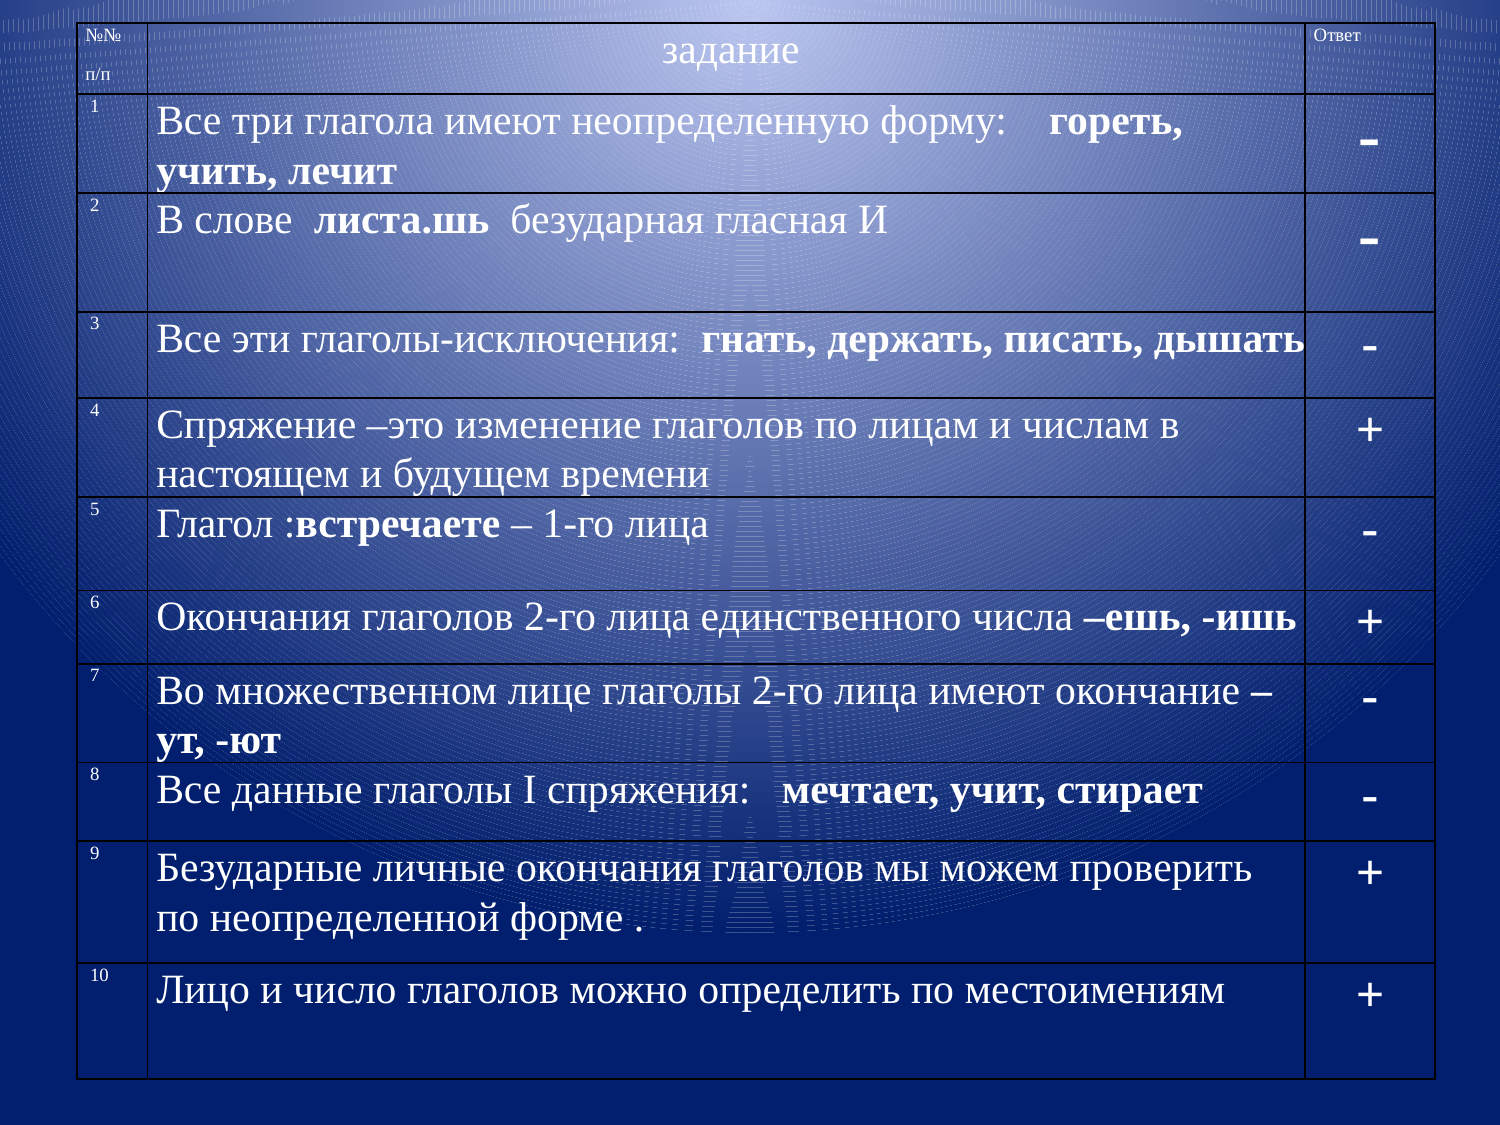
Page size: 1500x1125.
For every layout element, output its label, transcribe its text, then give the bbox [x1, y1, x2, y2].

table_cell + [1306, 591, 1434, 663]
table_cell - [1306, 665, 1434, 762]
table_cell 2 [78, 194, 147, 311]
table_cell 5 [78, 498, 147, 590]
table_cell - [1306, 95, 1434, 192]
table_header Ответ [1306, 24, 1434, 93]
table_cell Спряжение –это изменение глаголов по лицам и числам в настоящем и будущем времени [148, 399, 1304, 496]
table_cell - [1306, 763, 1434, 840]
table_cell Глагол :встречаете – 1-го лица [148, 498, 1304, 590]
table_cell + [1306, 399, 1434, 496]
table_cell 4 [78, 399, 147, 496]
table_cell 3 [78, 313, 147, 397]
table_cell + [1306, 964, 1434, 1078]
table_cell - [1306, 313, 1434, 397]
table_cell 10 [78, 964, 147, 1078]
table_cell Все эти глаголы-исключения: гнать, держать, писать, дышать [148, 313, 1304, 397]
table_cell 8 [78, 763, 147, 840]
table_cell 9 [78, 842, 147, 962]
table_header задание [148, 24, 1304, 93]
table_cell 1 [78, 95, 147, 192]
table_cell - [1306, 194, 1434, 311]
table_cell Безударные личные окончания глаголов мы можем проверить по неопределенной форме . [148, 842, 1304, 962]
table_cell + [1306, 842, 1434, 962]
table_cell 6 [78, 591, 147, 663]
table_cell Все данные глаголы I спряжения: мечтает, учит, стирает [148, 763, 1304, 840]
table_cell - [1306, 498, 1434, 590]
table_cell Все три глагола имеют неопределенную форму: гореть, учить, лечит [148, 95, 1304, 192]
table_cell В слове листа.шь безударная гласная И [148, 194, 1304, 311]
table_cell Во множественном лице глаголы 2-го лица имеют окончание –ут, -ют [148, 665, 1304, 762]
table_cell Окончания глаголов 2-го лица единственного числа –ешь, -ишь [148, 591, 1304, 663]
table_header №№ п/п [78, 24, 147, 93]
table_cell 7 [78, 665, 147, 762]
table_cell Лицо и число глаголов можно определить по местоимениям [148, 964, 1304, 1078]
